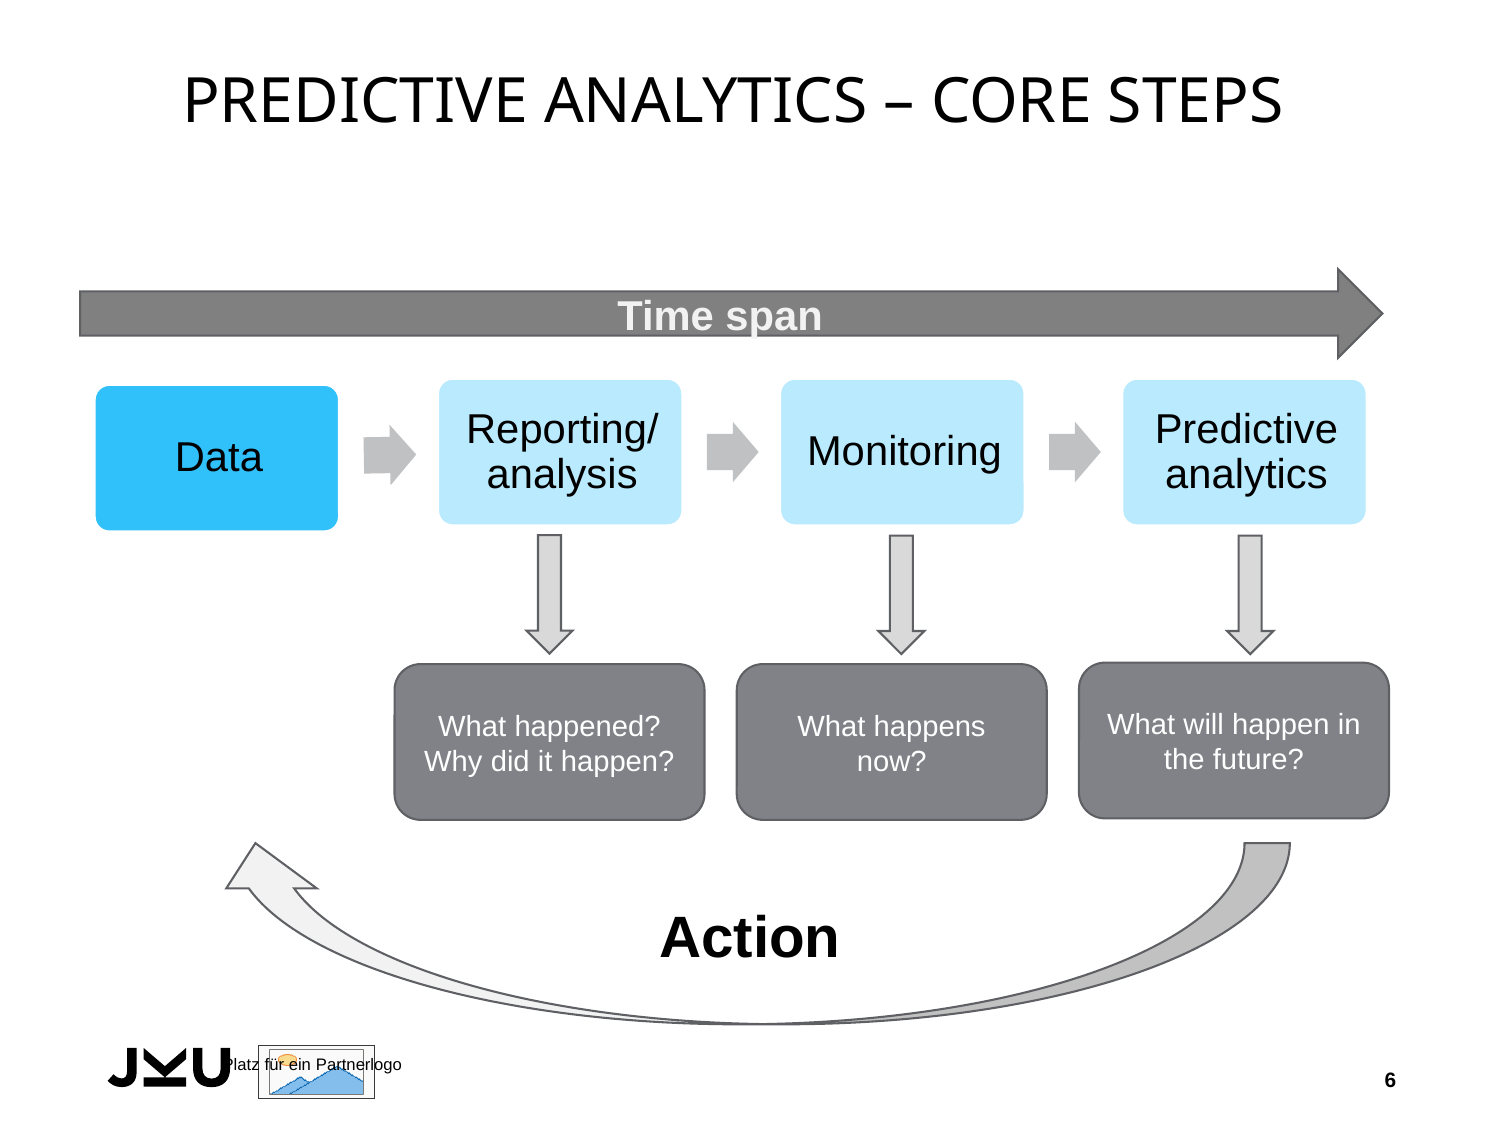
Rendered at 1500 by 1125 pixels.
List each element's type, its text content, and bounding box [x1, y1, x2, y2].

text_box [94, 300, 1368, 604]
text_box [1224, 604, 1276, 656]
text_box What happened? Why did it happen? [393, 663, 706, 821]
title Predictive analytics – Core Steps [82, 65, 1385, 220]
picture [254, 1042, 380, 1101]
text_box [875, 604, 927, 656]
text_box What happens now? [735, 663, 1048, 821]
text_box [523, 604, 576, 656]
text_box Action [224, 841, 1291, 1026]
text_box Time span [79, 266, 1384, 337]
text_box What will happen in the future? [1077, 661, 1391, 820]
slide_number 6 [1287, 1049, 1412, 1109]
